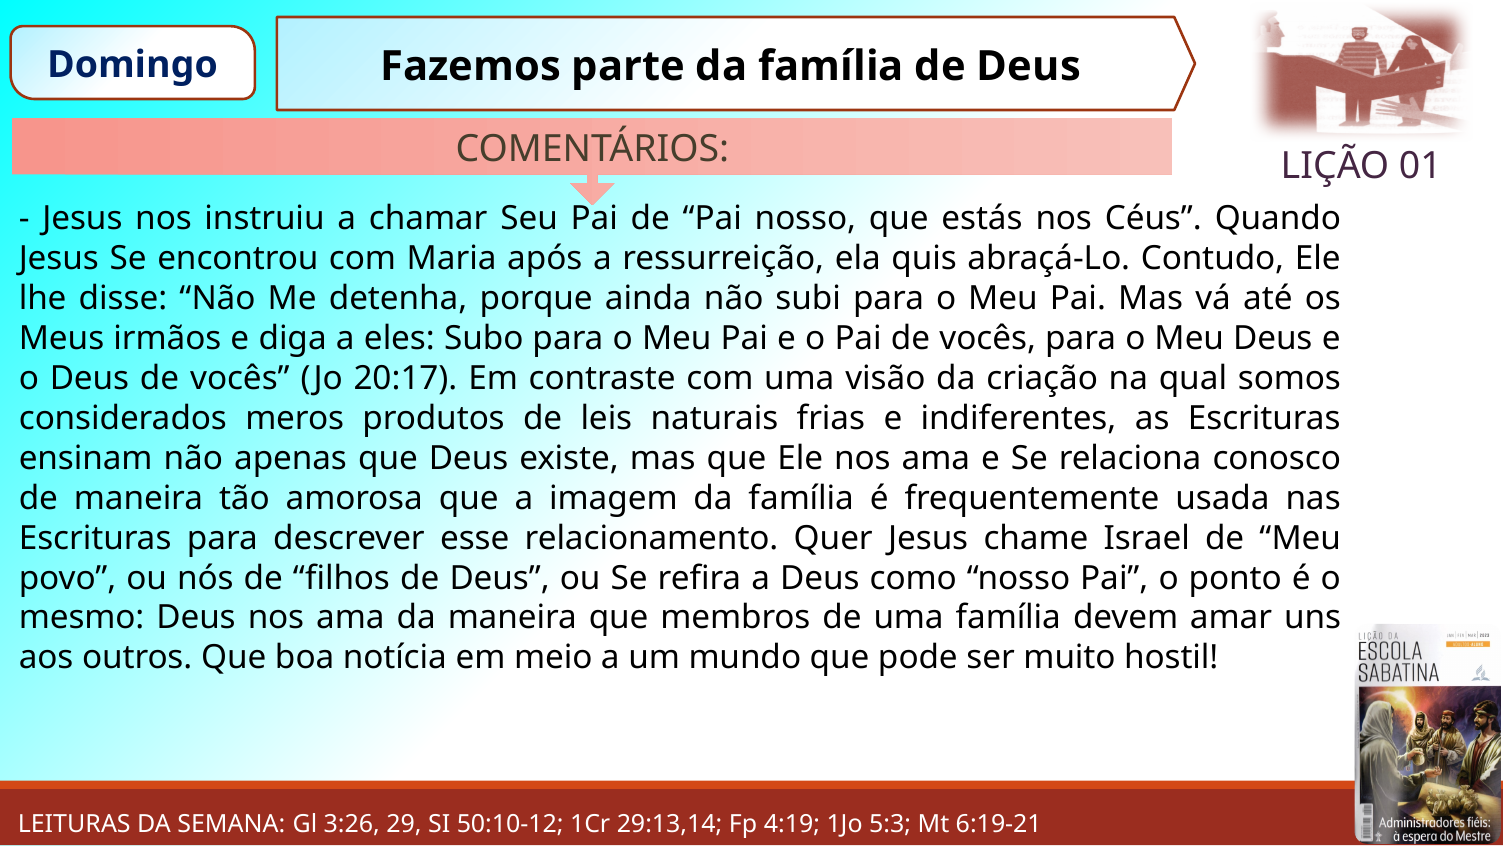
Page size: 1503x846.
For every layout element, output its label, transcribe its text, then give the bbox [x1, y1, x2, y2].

picture [1248, 1, 1474, 143]
text_box - Jesus nos instruiu a chamar Seu Pai de “Pai nosso, que estás nos Céus”. Quando Jesus Se encontrou com Maria após a ressurreição, ela quis abraçá-Lo. Contudo, Ele lhe disse: “Não Me detenha, porque ainda não subi para o Meu Pai. Mas vá até os Meus irmãos e diga a eles: Subo para o Meu Pai e o Pai de vocês, para o Meu Deus e o Deus de vocês” (Jo 20:17). Em contraste com uma visão da criação na qual somos considerados meros produtos de leis naturais frias e indiferentes, as Escrituras ensinam não apenas que Deus existe, mas que Ele nos ama e Se relaciona conosco de maneira tão amorosa que a imagem da família é frequentemente usada nas Escrituras para descrever esse relacionamento. Quer Jesus chame Israel de “Meu povo”, ou nós de “filhos de Deus”, ou Se refira a Deus como “nosso Pai”, o ponto é o mesmo: Deus nos ama da maneira que membros de uma família devem amar uns aos outros. Que boa notícia em meio a um mundo que pode ser muito hostil! [4, 189, 1358, 683]
text_box LIÇÃO 01 [1265, 150, 1458, 194]
text_box Fazemos parte da família de Deus [275, 15, 1197, 112]
text_box Domingo [9, 24, 257, 101]
picture [1354, 623, 1502, 845]
text_box COMENTÁRIOS: [10, 116, 1174, 207]
text_box LEITURAS DA SEMANA: Gl 3:26, 29, SI 50:10-12; 1Cr 29:13,14; Fp 4:19; 1Jo 5:3; Mt 6:19-21 [3, 799, 1351, 845]
